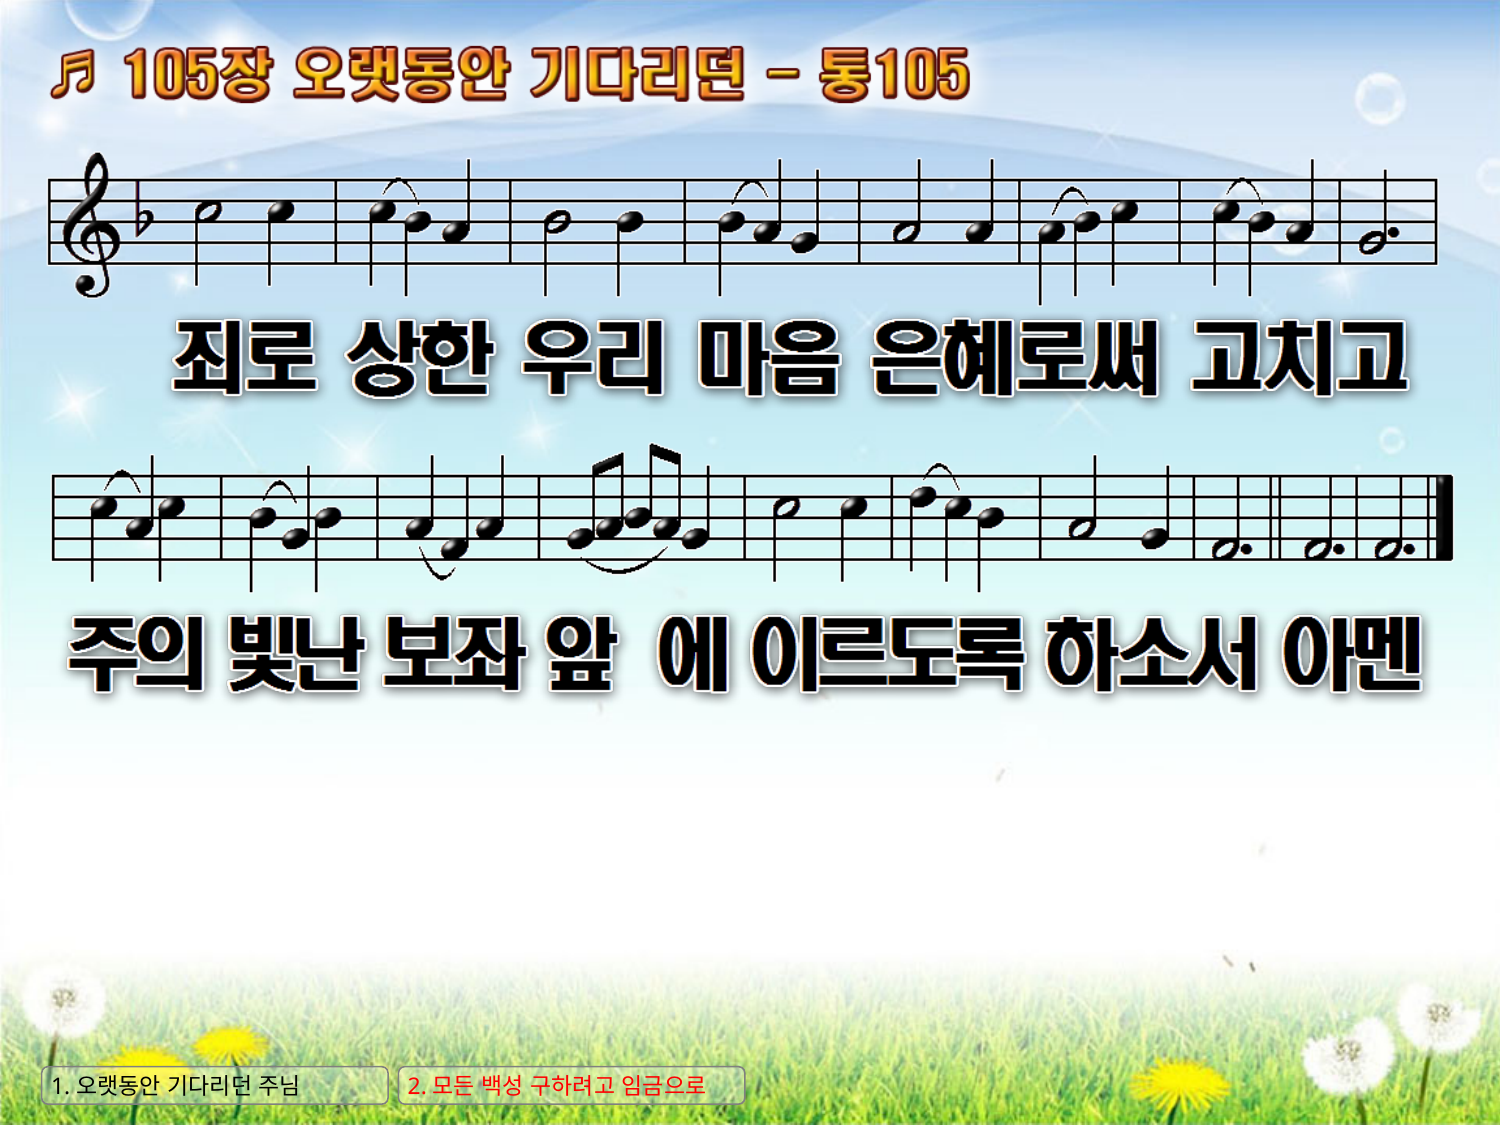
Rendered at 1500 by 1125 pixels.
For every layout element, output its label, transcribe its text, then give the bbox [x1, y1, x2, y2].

text_box 2.모든 백성 구하려고 임금으로 [398, 1066, 745, 1105]
picture [0, 0, 1500, 1125]
text_box 1.오랫동안 기다리던 주님 [41, 1066, 389, 1105]
